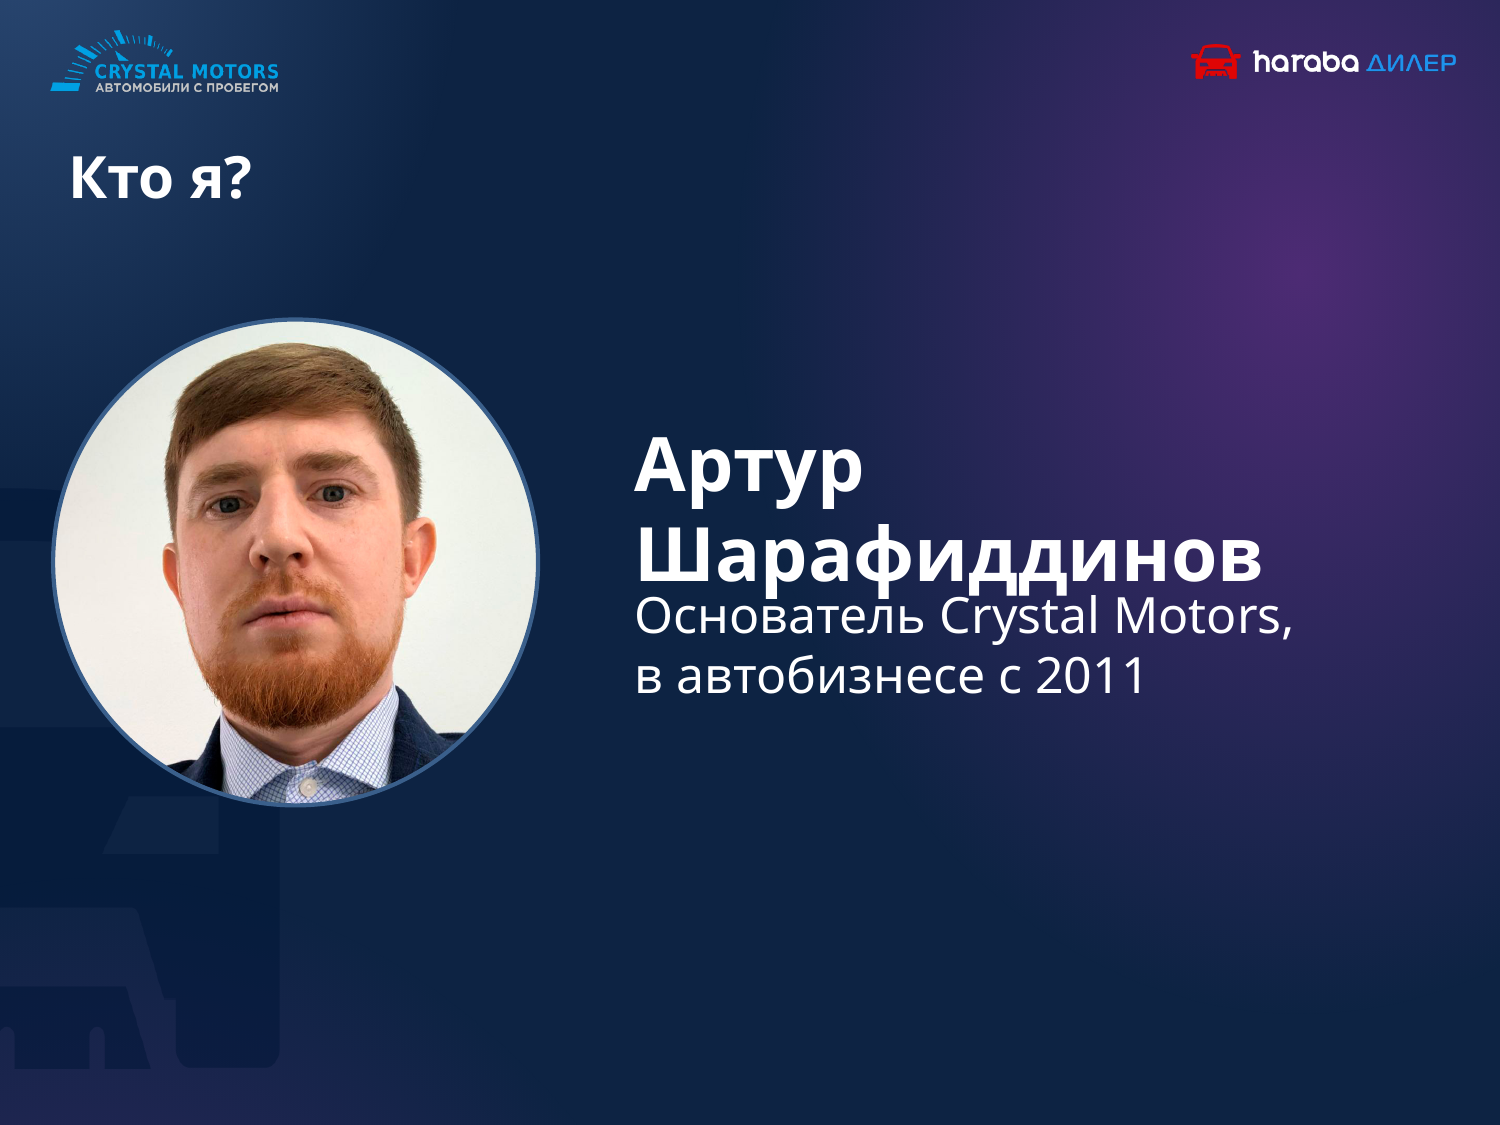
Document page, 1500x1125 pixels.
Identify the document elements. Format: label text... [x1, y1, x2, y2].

text_box Кто я? [53, 142, 1459, 208]
text_box [50, 317, 541, 808]
text_box Артур Шарафиддинов [620, 408, 1459, 576]
text_box Основатель Crystal Motors, в автобизнесе с 2011 [620, 576, 1459, 712]
picture [0, 0, 1500, 1125]
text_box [50, 30, 1456, 92]
